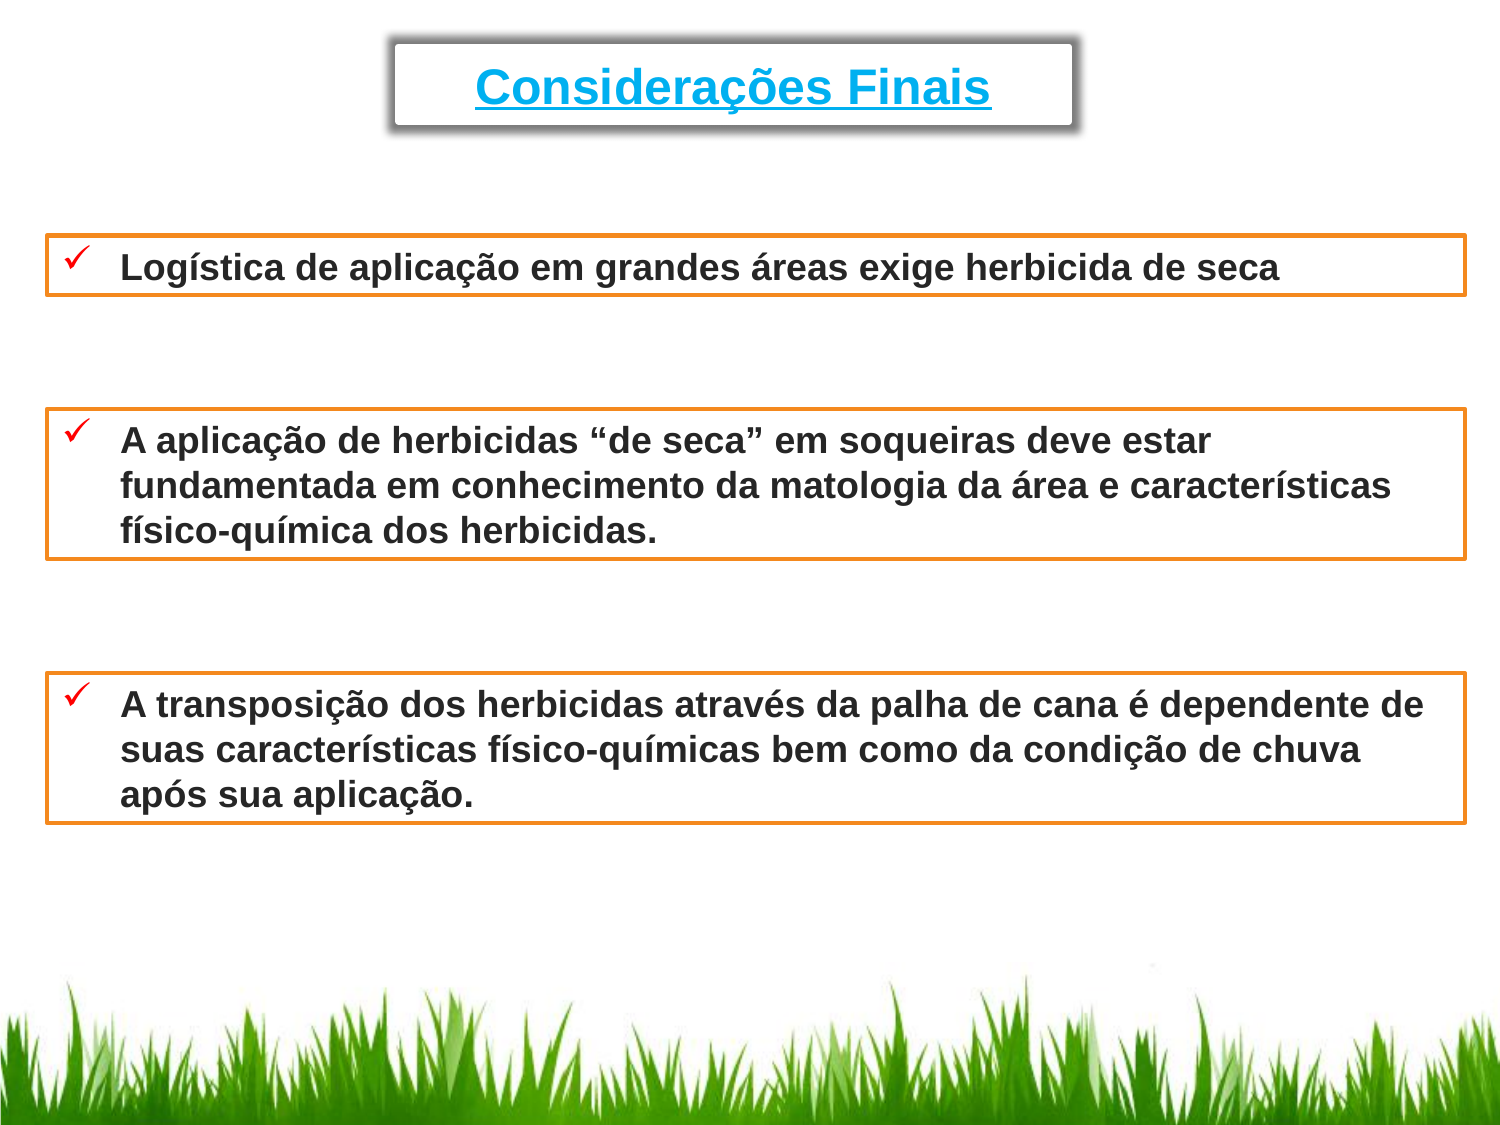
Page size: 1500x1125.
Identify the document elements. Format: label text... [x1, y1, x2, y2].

text_box Considerações Finais [395, 44, 1072, 125]
text_box A aplicação de herbicidas “de seca” em soqueiras deve estar fundamentada em conhecimento da matologia da área e características físico-química dos herbicidas. [45, 407, 1467, 561]
text_box Logística de aplicação em grandes áreas exige herbicida de seca [45, 233, 1467, 297]
picture [0, 962, 1500, 1125]
text_box A transposição dos herbicidas através da palha de cana é dependente de suas características físico-químicas bem como da condição de chuva após sua aplicação. [45, 671, 1467, 825]
